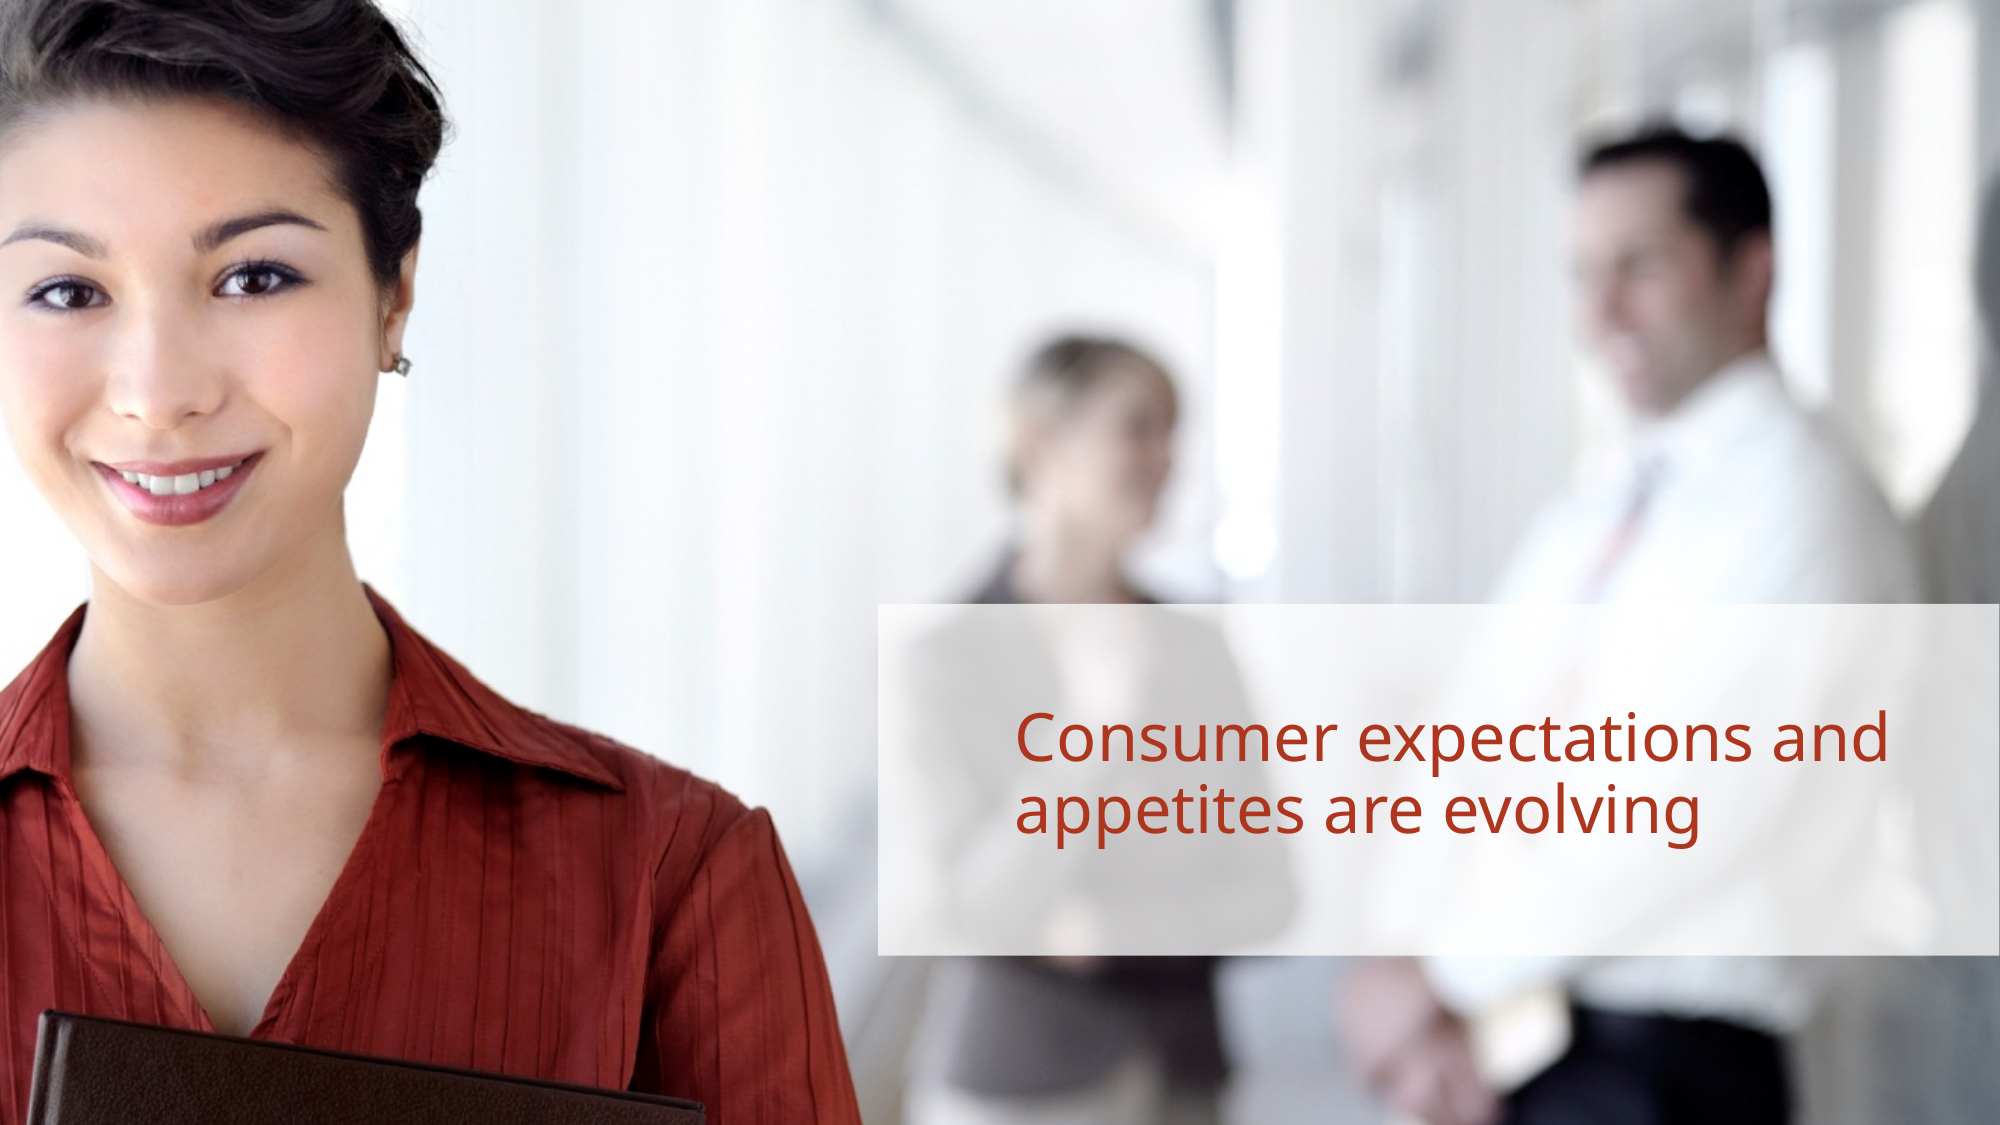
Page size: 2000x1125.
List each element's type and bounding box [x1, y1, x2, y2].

list [0, 0, 2000, 1125]
